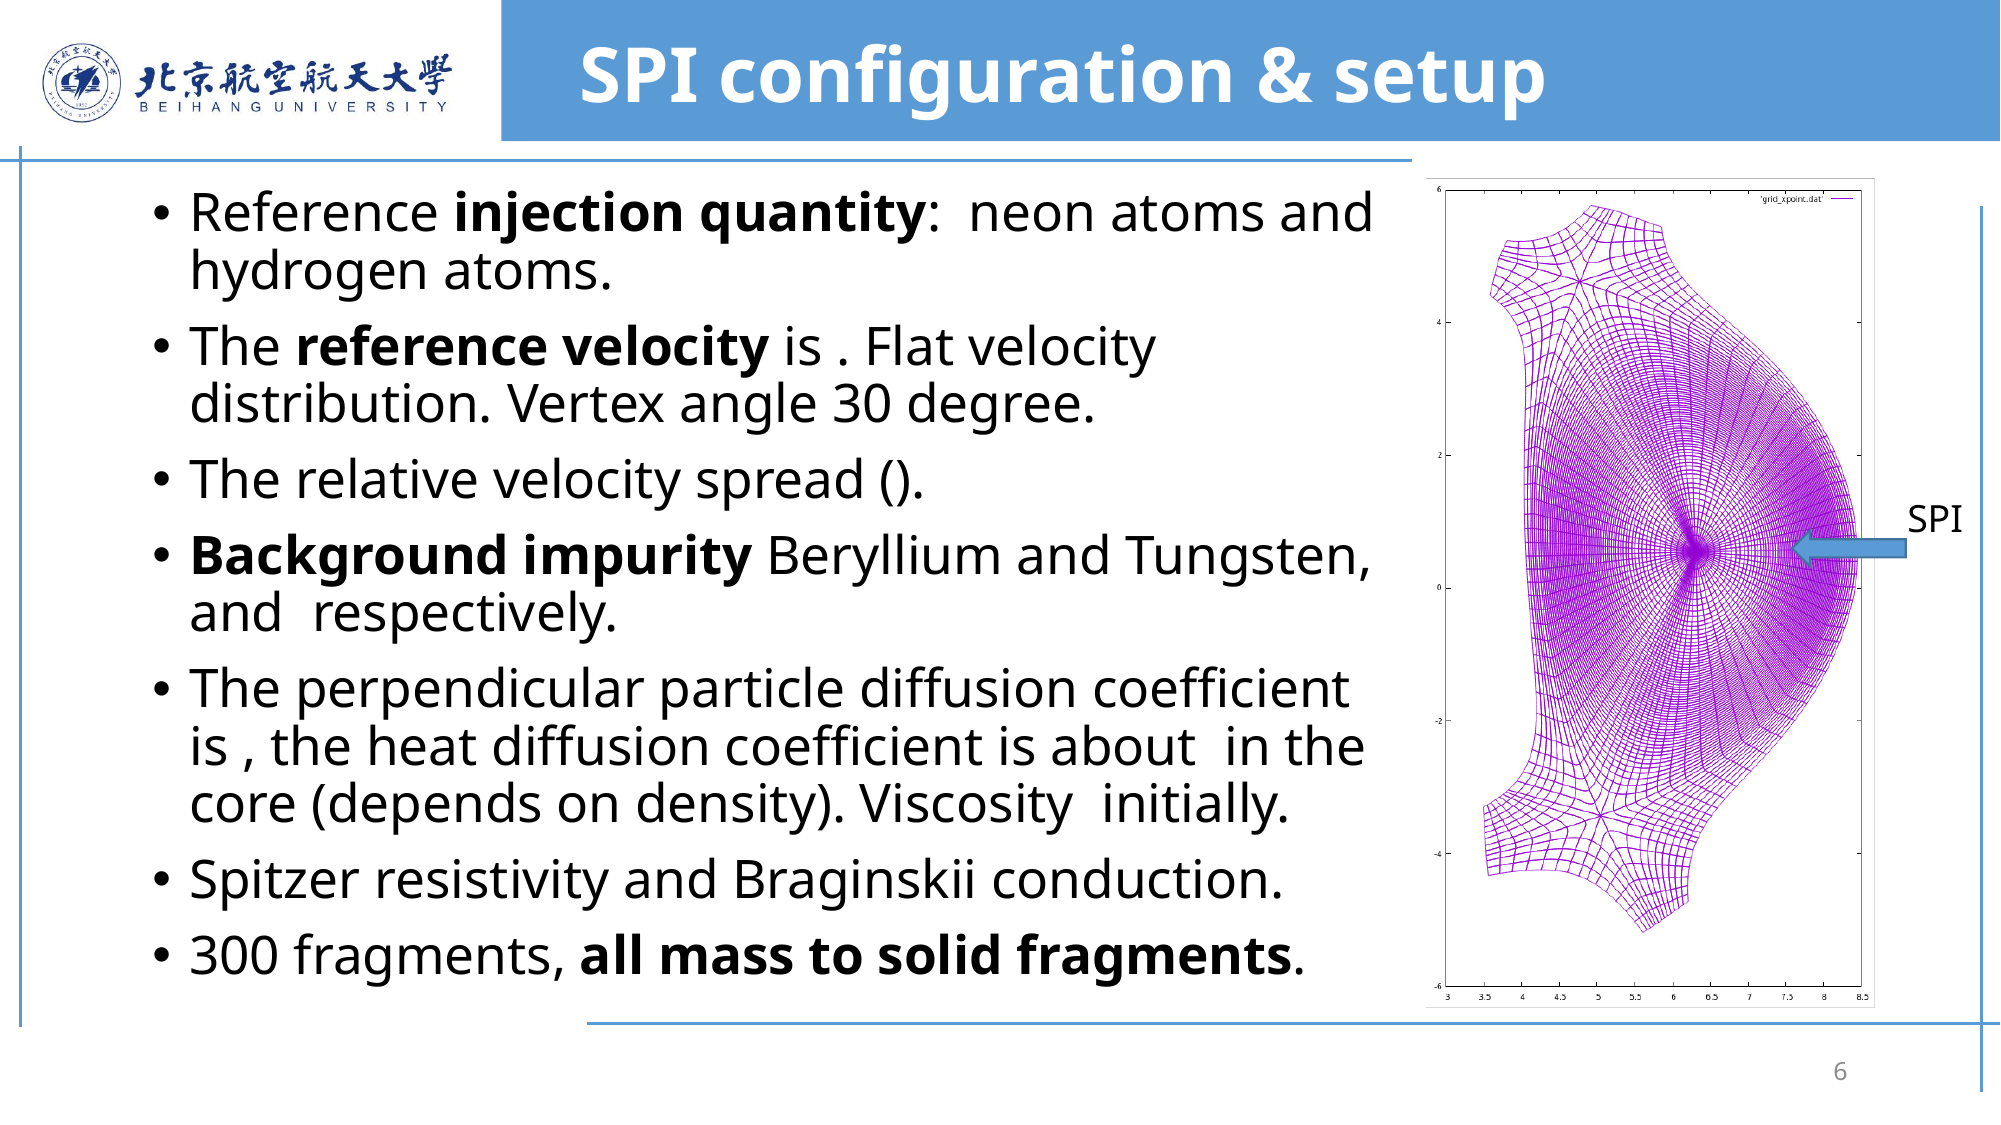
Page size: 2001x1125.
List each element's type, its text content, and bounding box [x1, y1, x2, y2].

text_box [1875, 538, 1907, 559]
picture [1426, 178, 1875, 1008]
picture [0, 9, 488, 146]
text_box SPI [1892, 487, 1978, 548]
title SPI configuration & setup [564, 28, 1938, 127]
slide_number 6 [1412, 1042, 1863, 1103]
